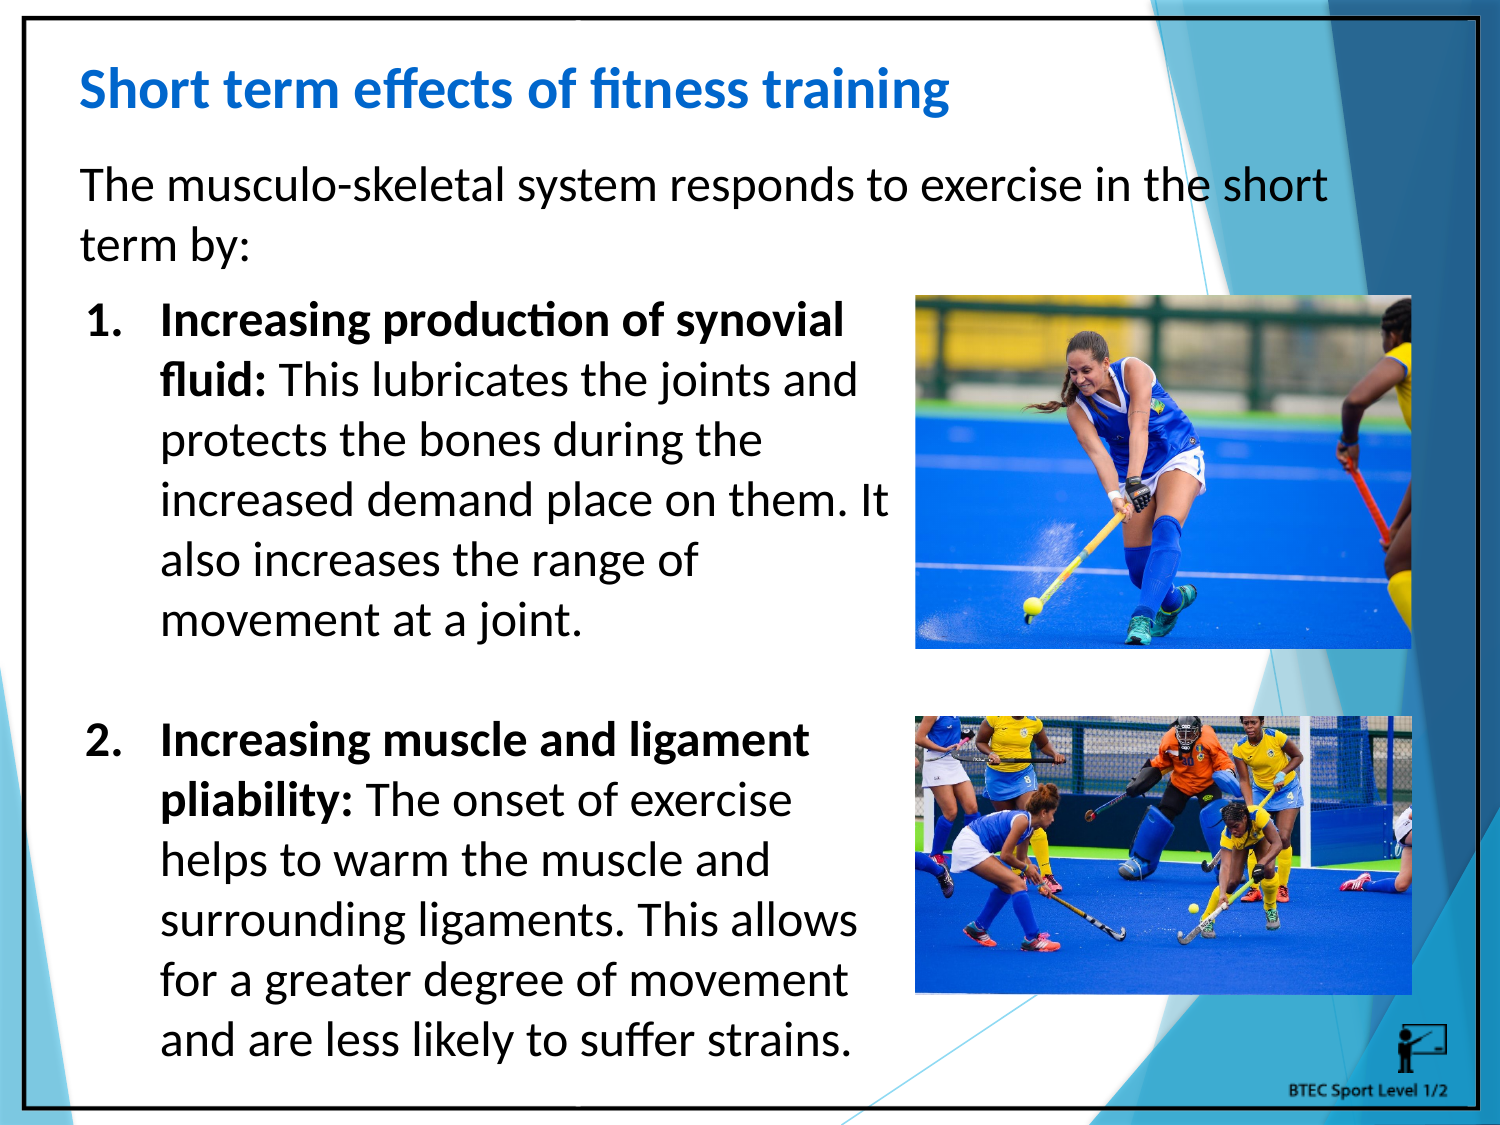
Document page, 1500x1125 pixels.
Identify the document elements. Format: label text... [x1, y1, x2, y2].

text_box Increasing production of synovial fluid: This lubricates the joints and protects the bones during the increased demand place on them. It also increases the range of movement at a joint. Increasing muscle and ligament pliability: The onset of exercise helps to warm the muscle and surrounding ligaments. This allows for a greater degree of movement and are less likely to suffer strains. [70, 279, 916, 1075]
picture [0, 0, 1500, 1125]
text_box The musculo-skeletal system responds to exercise in the short term by: [64, 143, 1441, 279]
text_box Short term effects of fitness training [64, 42, 1010, 128]
